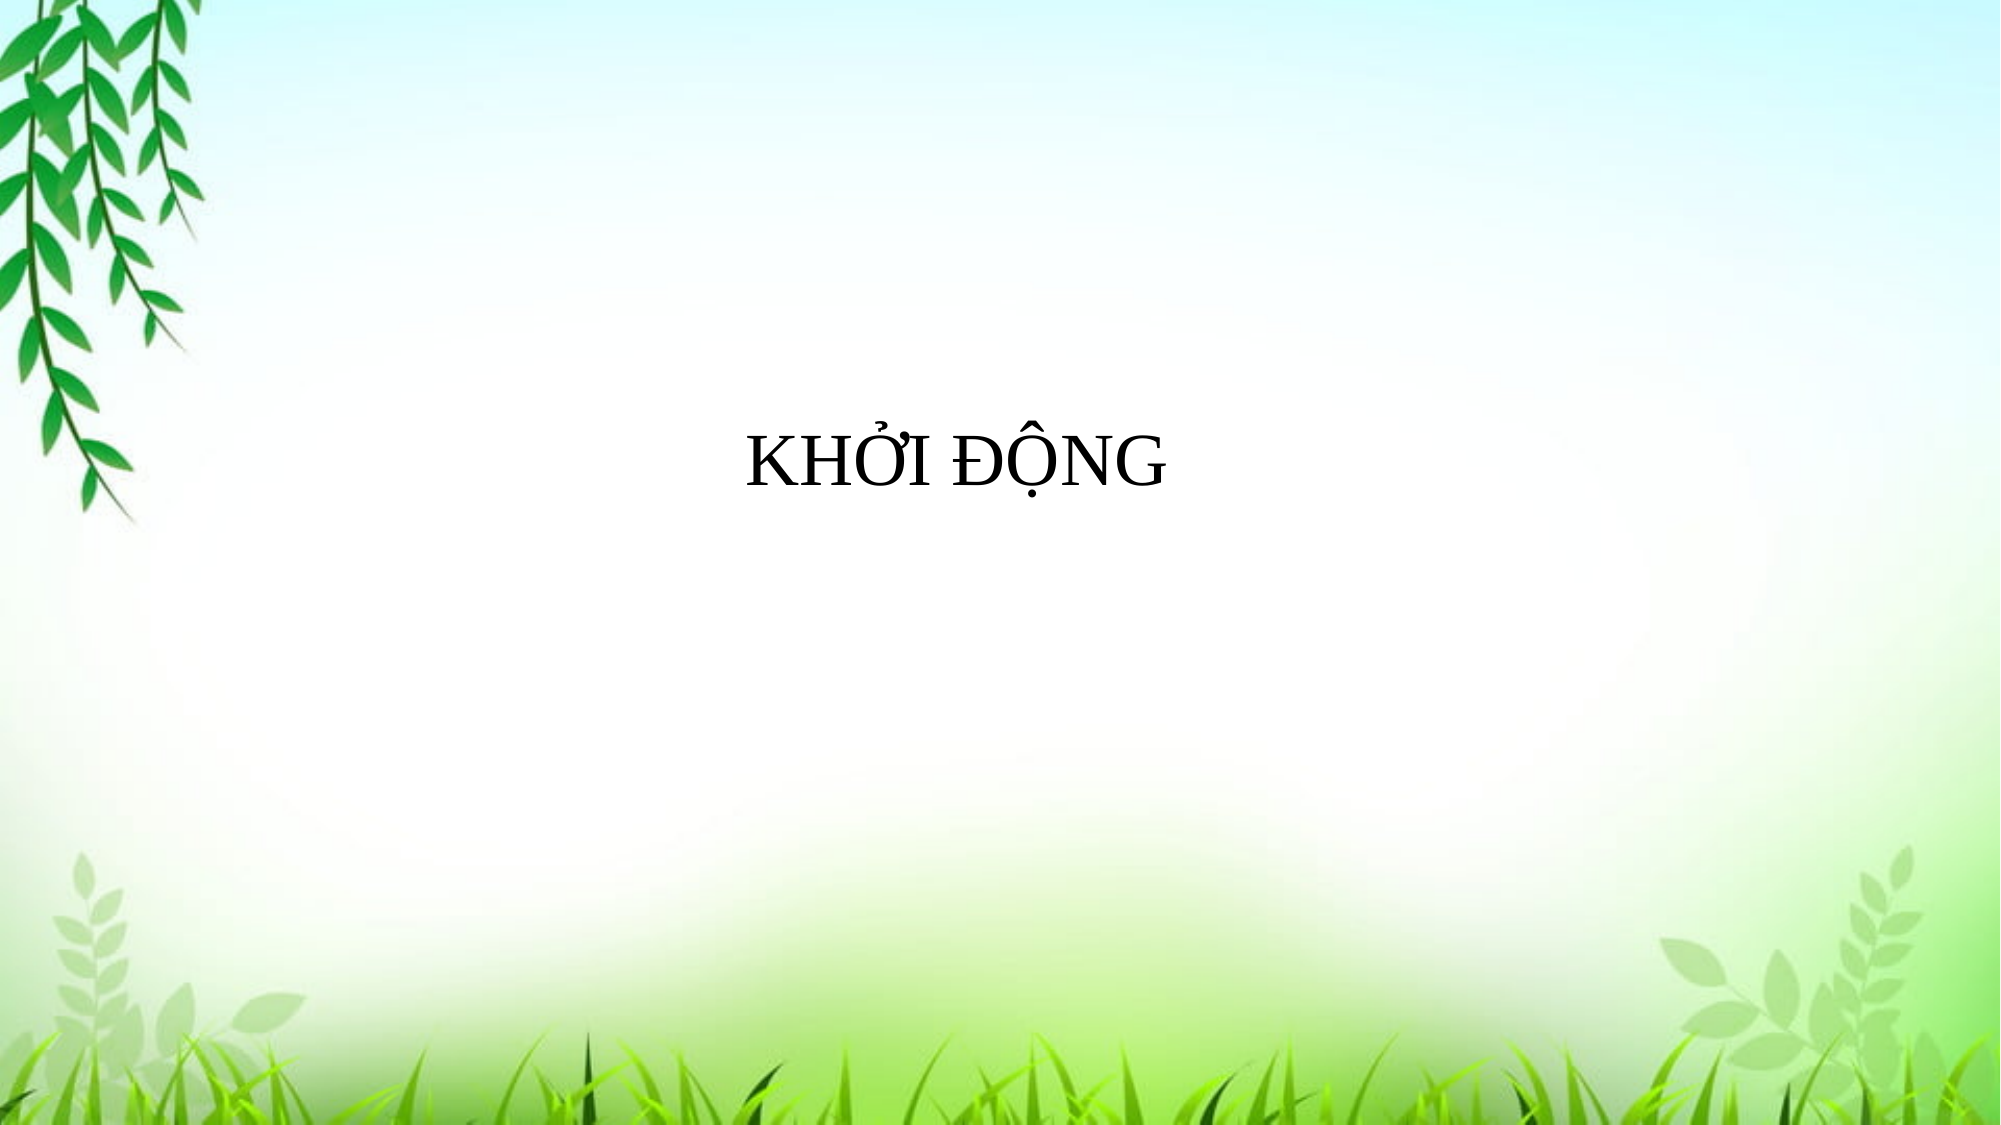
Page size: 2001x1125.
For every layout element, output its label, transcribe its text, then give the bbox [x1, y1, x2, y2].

picture [0, 0, 2001, 1125]
text_box KHỞI ĐỘNG [288, 402, 1626, 508]
